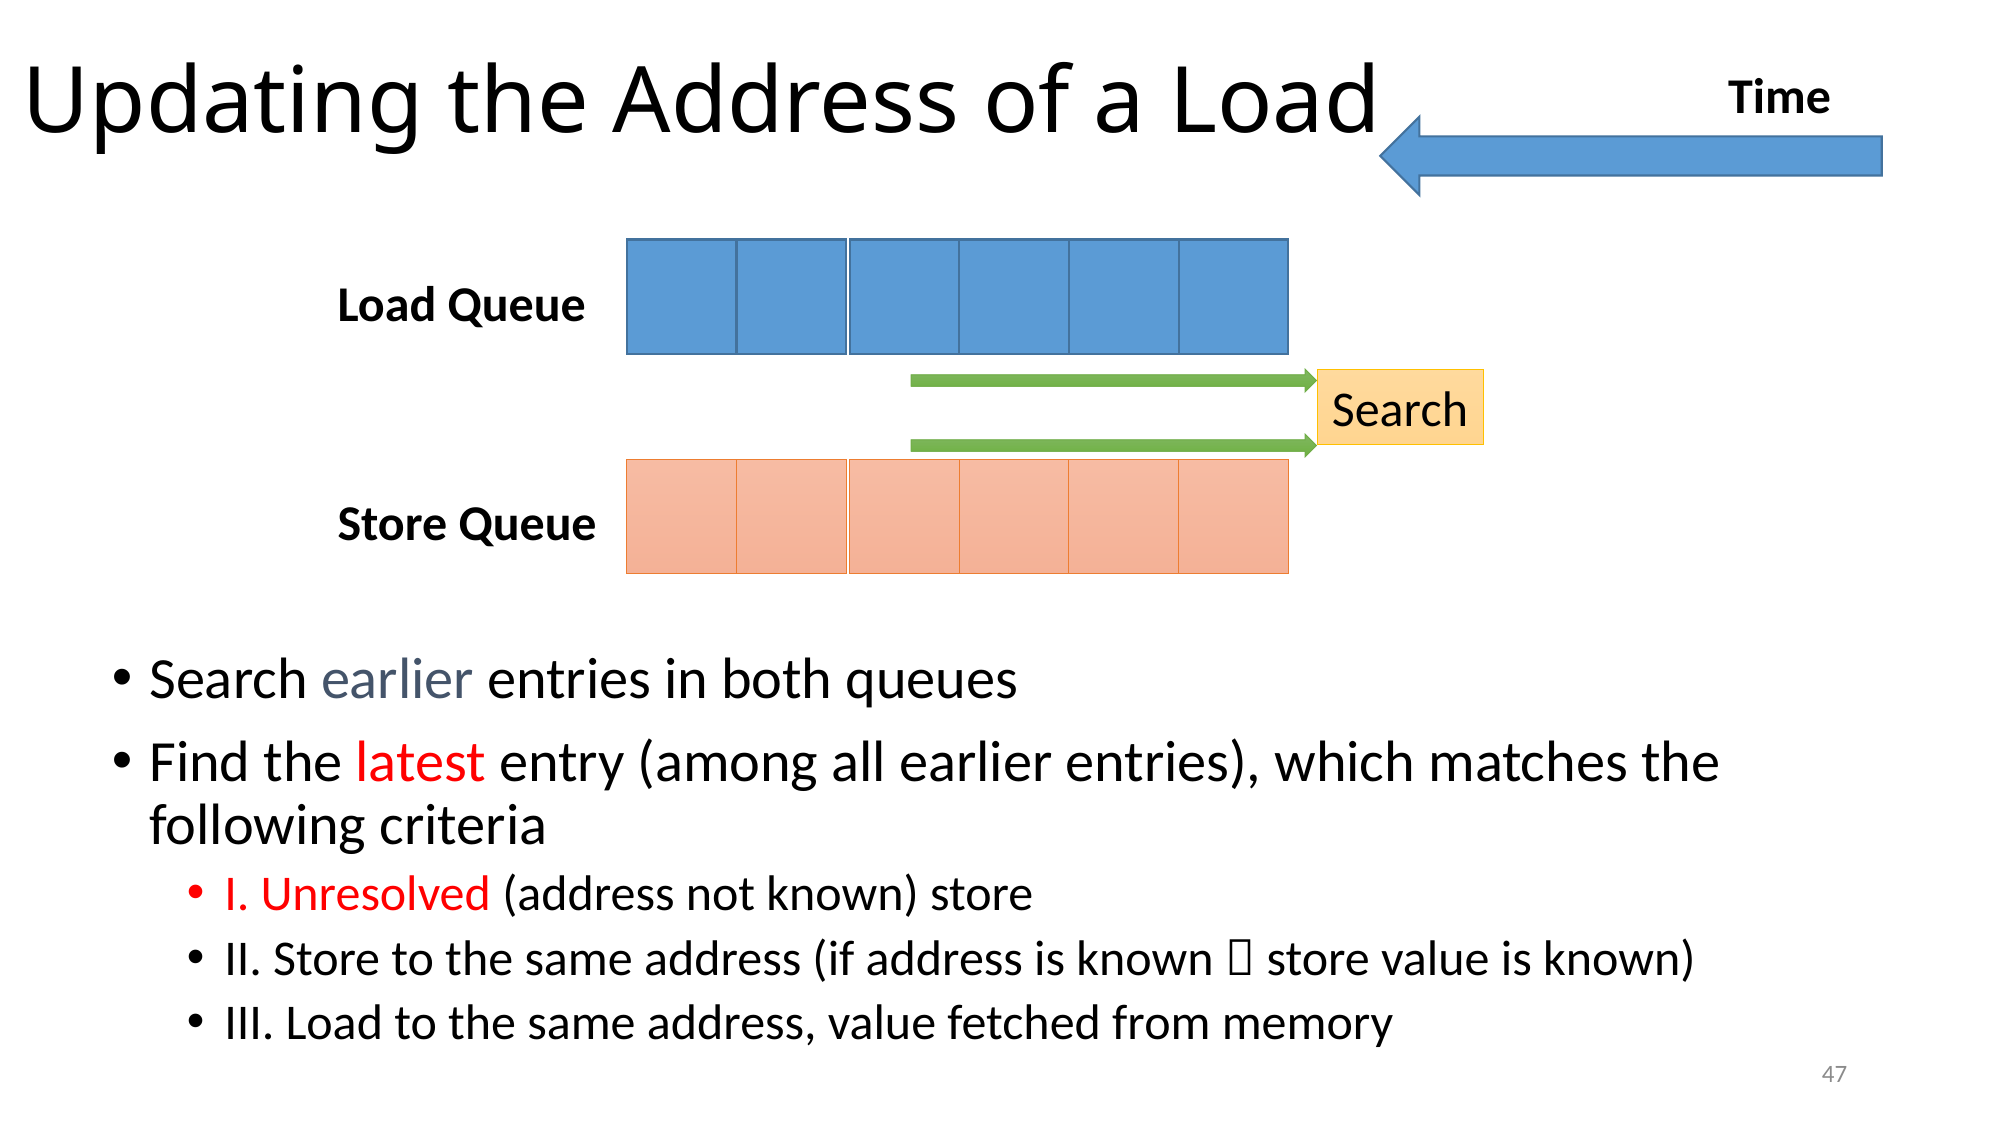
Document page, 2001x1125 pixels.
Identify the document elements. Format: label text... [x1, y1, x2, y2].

text_box [1178, 238, 1289, 355]
text_box [959, 459, 1068, 574]
text_box [1378, 114, 1883, 198]
list Search earlier entries in both queues Find the latest entry (among all earlier entries), which matches the following criteria I. Unresolved (address not known) store II. Store to the same address (if address is known  store value is known) III. Load to the same address, value fetched from memory [96, 640, 1822, 1100]
text_box [626, 238, 736, 355]
text_box [849, 459, 959, 574]
text_box [910, 368, 1317, 394]
text_box [626, 459, 736, 574]
text_box [736, 238, 847, 355]
text_box [1068, 459, 1178, 574]
text_box [849, 238, 958, 355]
text_box [1068, 238, 1178, 355]
text_box [958, 238, 1068, 355]
text_box Time [1713, 56, 1847, 131]
text_box Load Queue [323, 263, 602, 339]
text_box Search [1317, 369, 1484, 445]
text_box Store Queue [322, 483, 612, 559]
slide_number 47 [1412, 1042, 1863, 1103]
text_box [1178, 459, 1289, 574]
text_box [910, 433, 1318, 458]
text_box [736, 459, 847, 574]
title Updating the Address of a Load [7, 0, 1912, 212]
